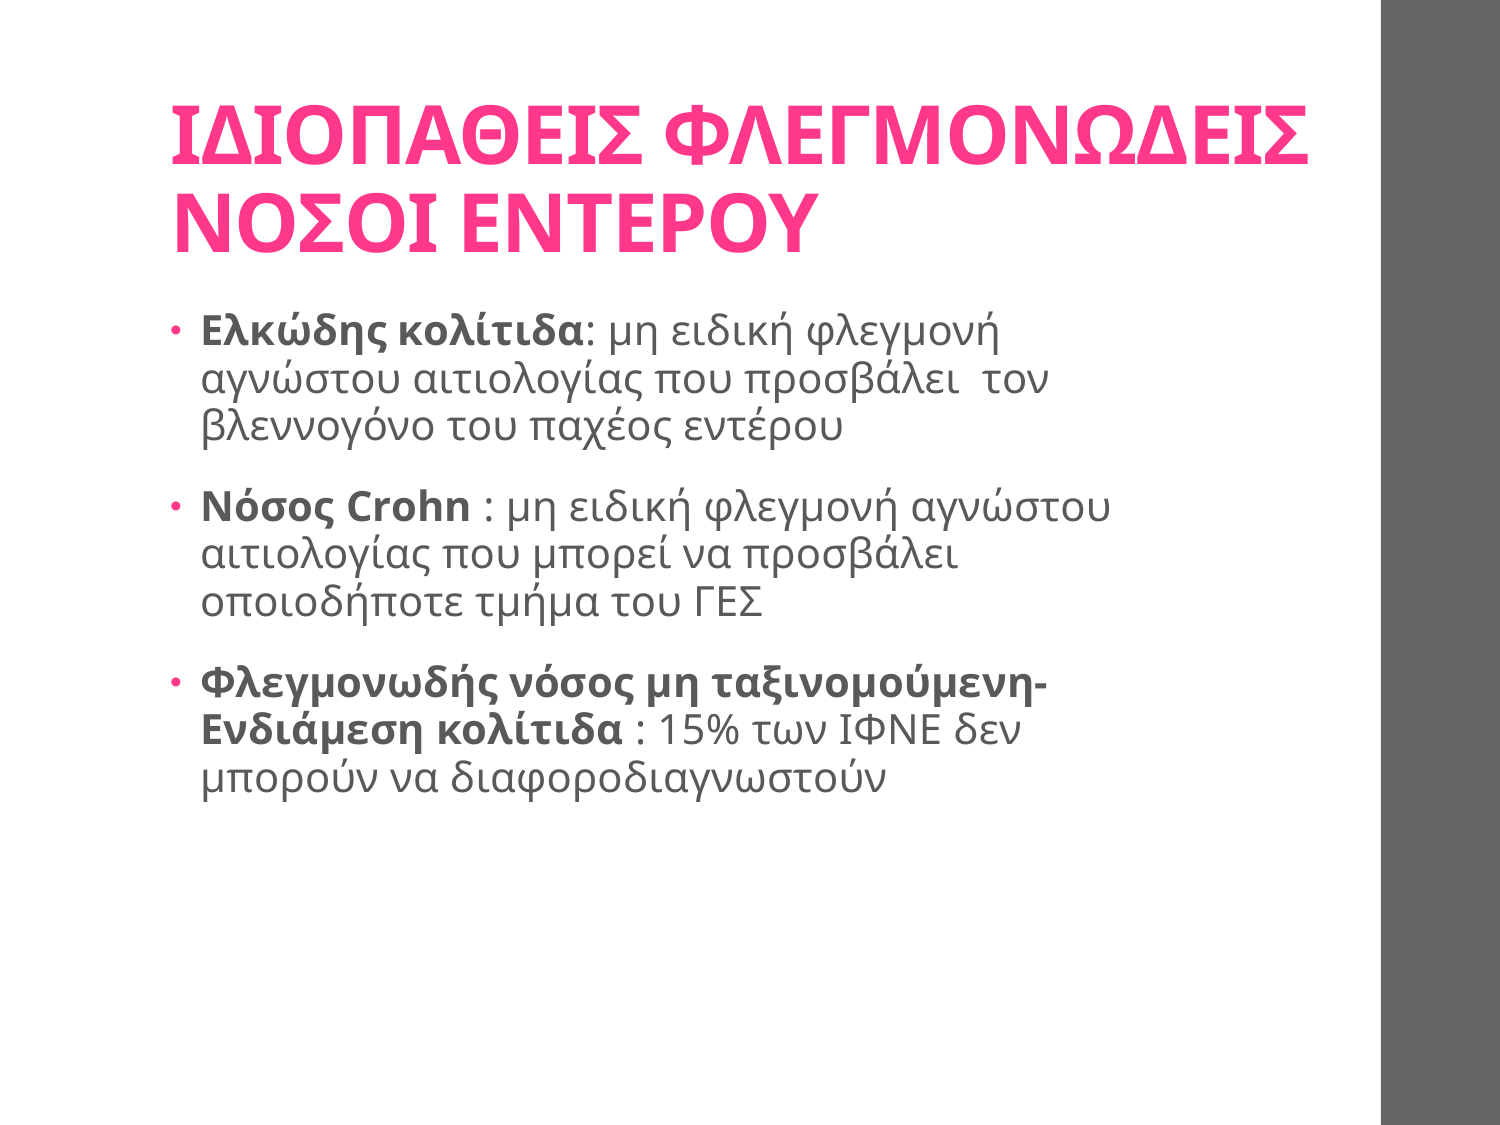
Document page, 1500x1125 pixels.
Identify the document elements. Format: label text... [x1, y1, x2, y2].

list Ελκώδης κολίτιδα: μη ειδική φλεγμονή αγνώστου αιτιολογίας που προσβάλει τον βλεννογόνο του παχέος εντέρου Νόσος Crohn : μη ειδική φλεγμονή αγνώστου αιτιολογίας που μπορεί να προσβάλει οποιοδήποτε τμήμα του ΓΕΣ Φλεγμονωδής νόσος μη ταξινομούμενη-Ενδιάμεση κολίτιδα : 15% των ΙΦΝΕ δεν μπορούν να διαφοροδιαγνωστούν [155, 299, 1213, 1014]
title ΙΔΙΟΠΑΘΕΙΣ ΦΛΕΓΜΟΝΩΔΕΙΣ ΝΟΣΟΙ ΕΝΤΕΡΟΥ [155, 60, 1348, 278]
